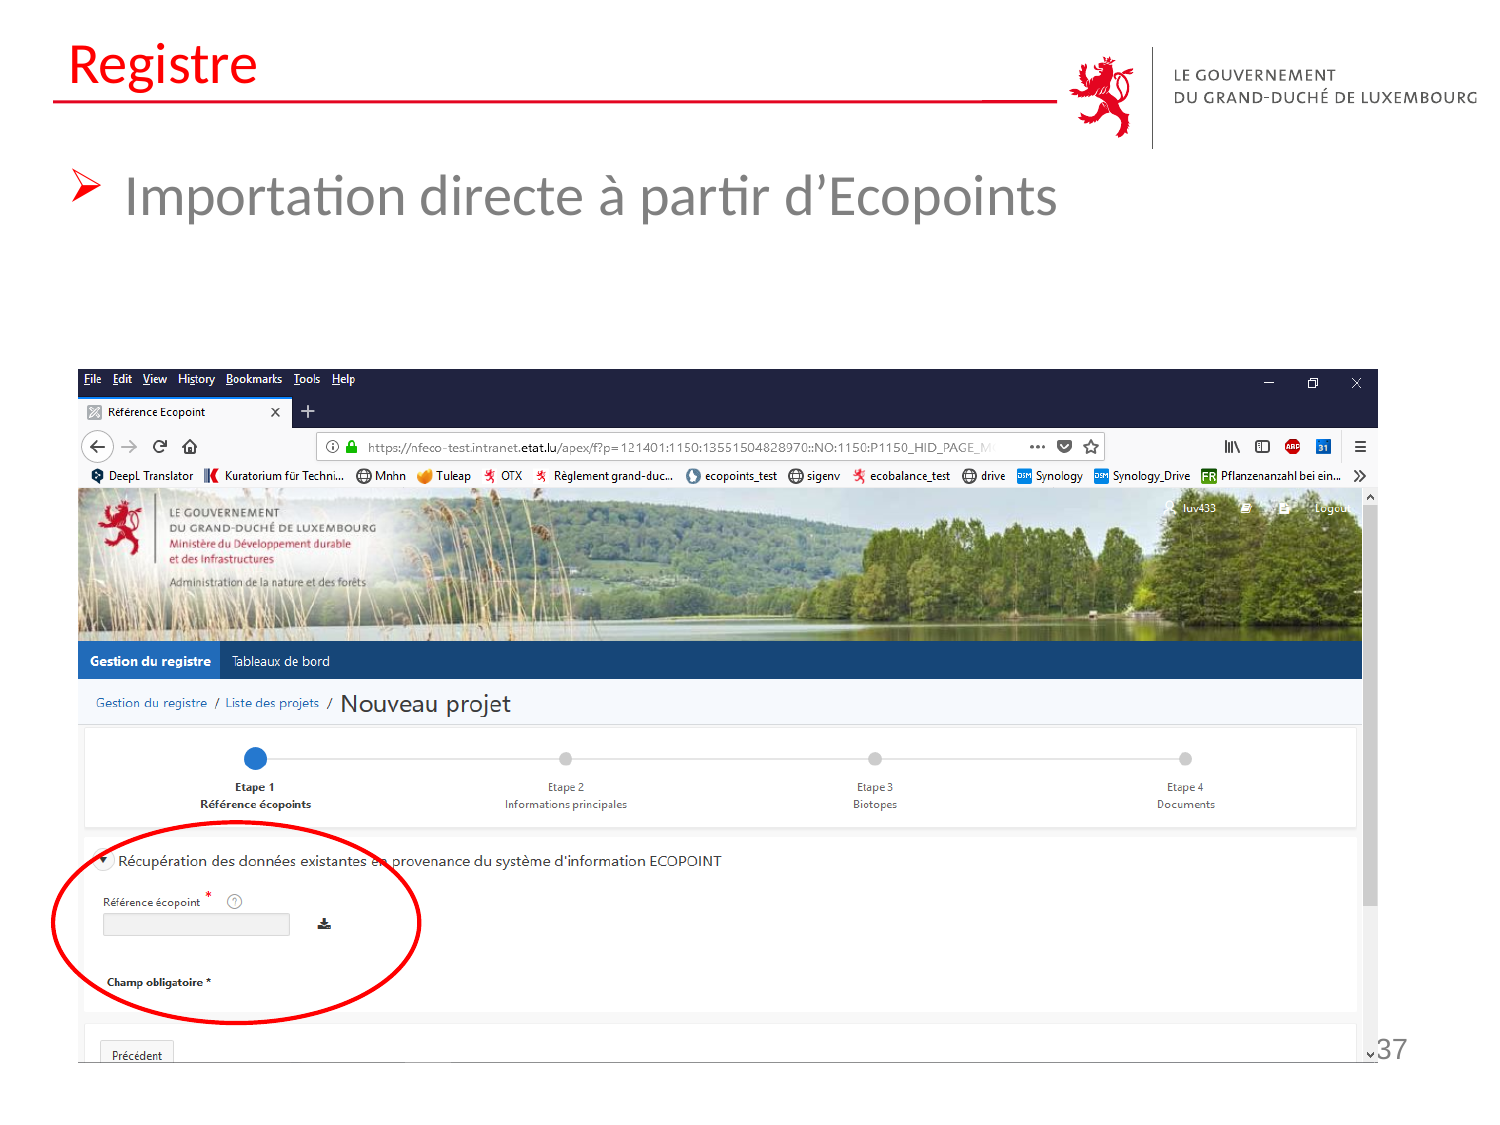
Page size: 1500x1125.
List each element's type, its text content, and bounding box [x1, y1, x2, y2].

slide_number 37 [1316, 1022, 1424, 1107]
picture [78, 369, 1378, 1064]
title Registre [52, 18, 1070, 103]
list Importation directe à partir d’Ecopoints [52, 148, 1404, 958]
text_box [50, 874, 73, 972]
